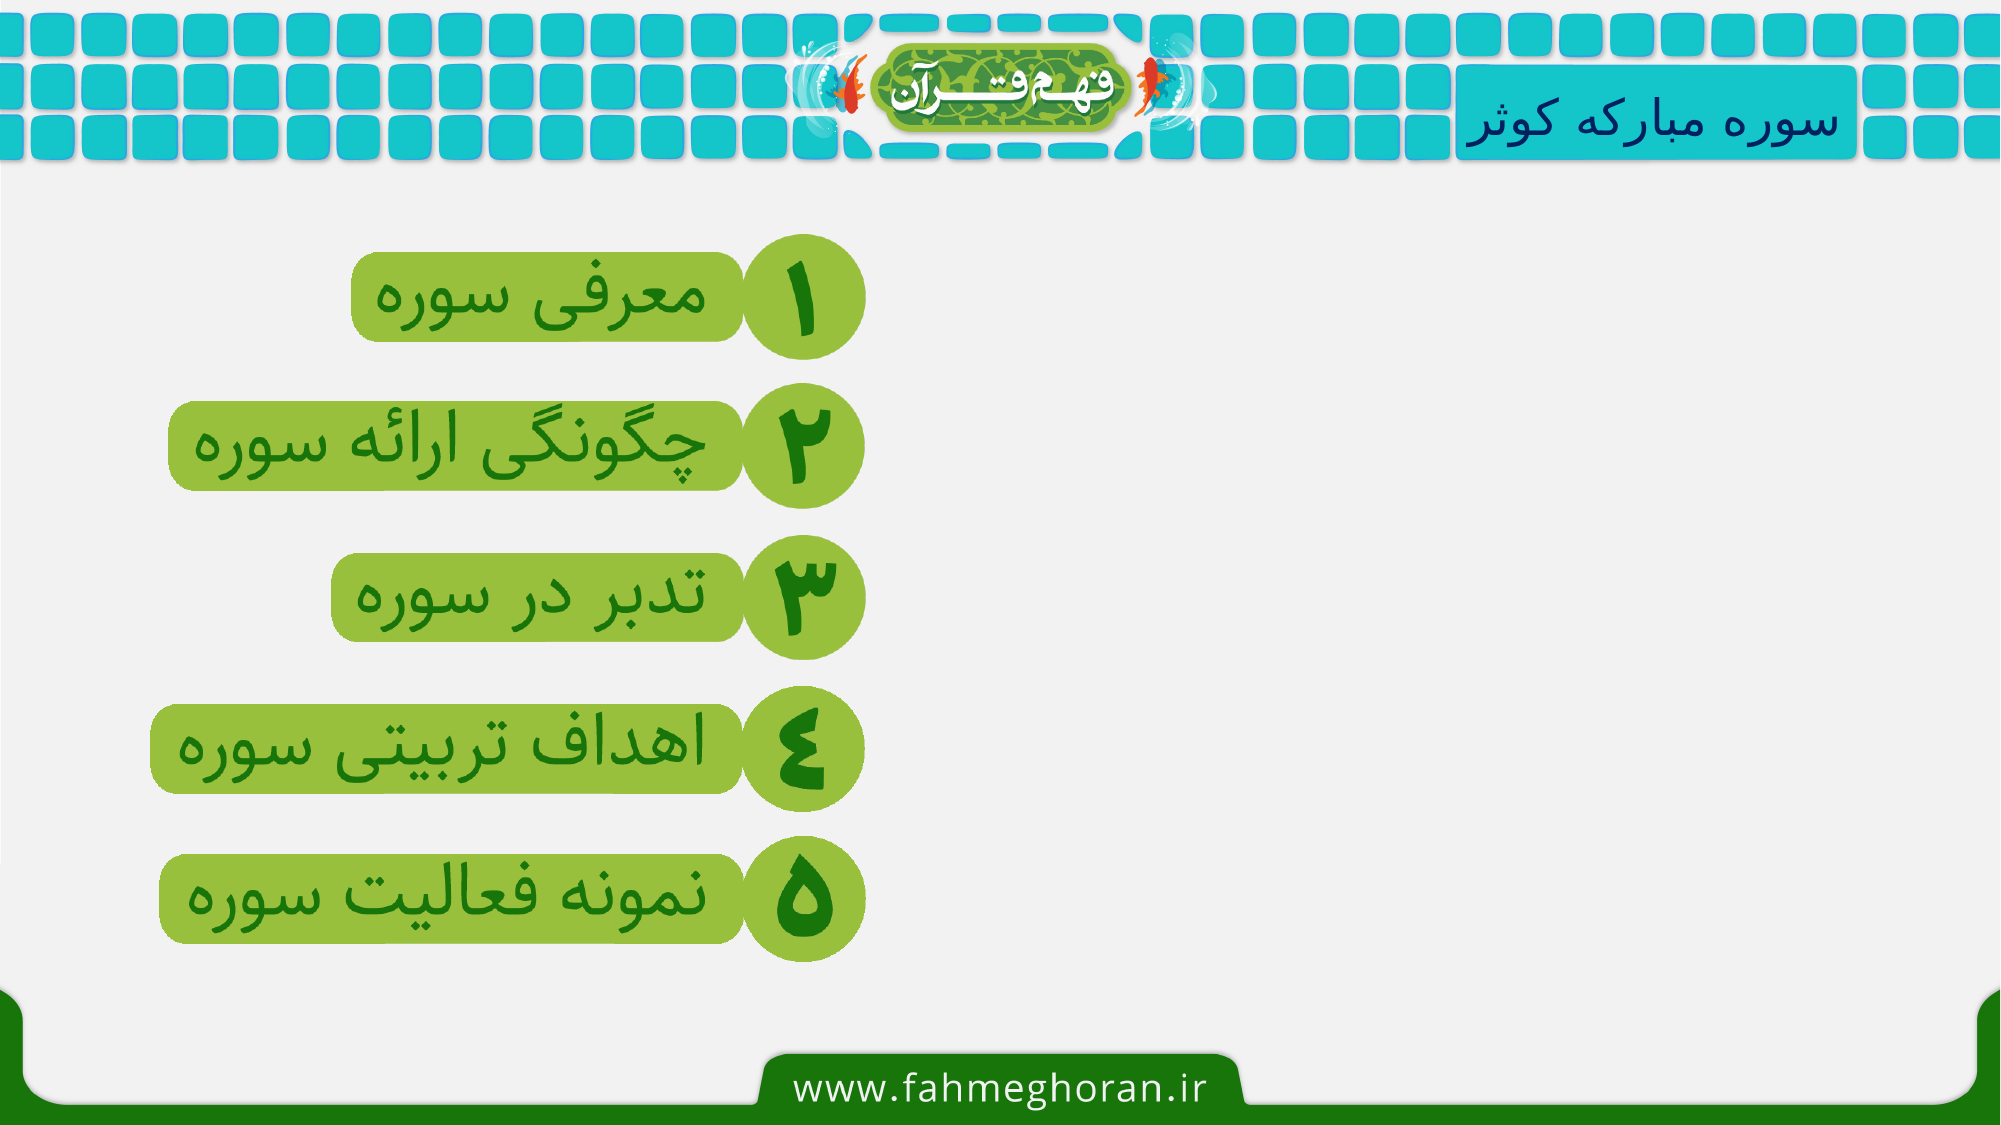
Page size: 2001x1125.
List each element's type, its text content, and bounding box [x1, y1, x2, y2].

picture [0, 0, 2001, 1125]
text_box سوره مبارکه کوثر [1450, 66, 1859, 154]
